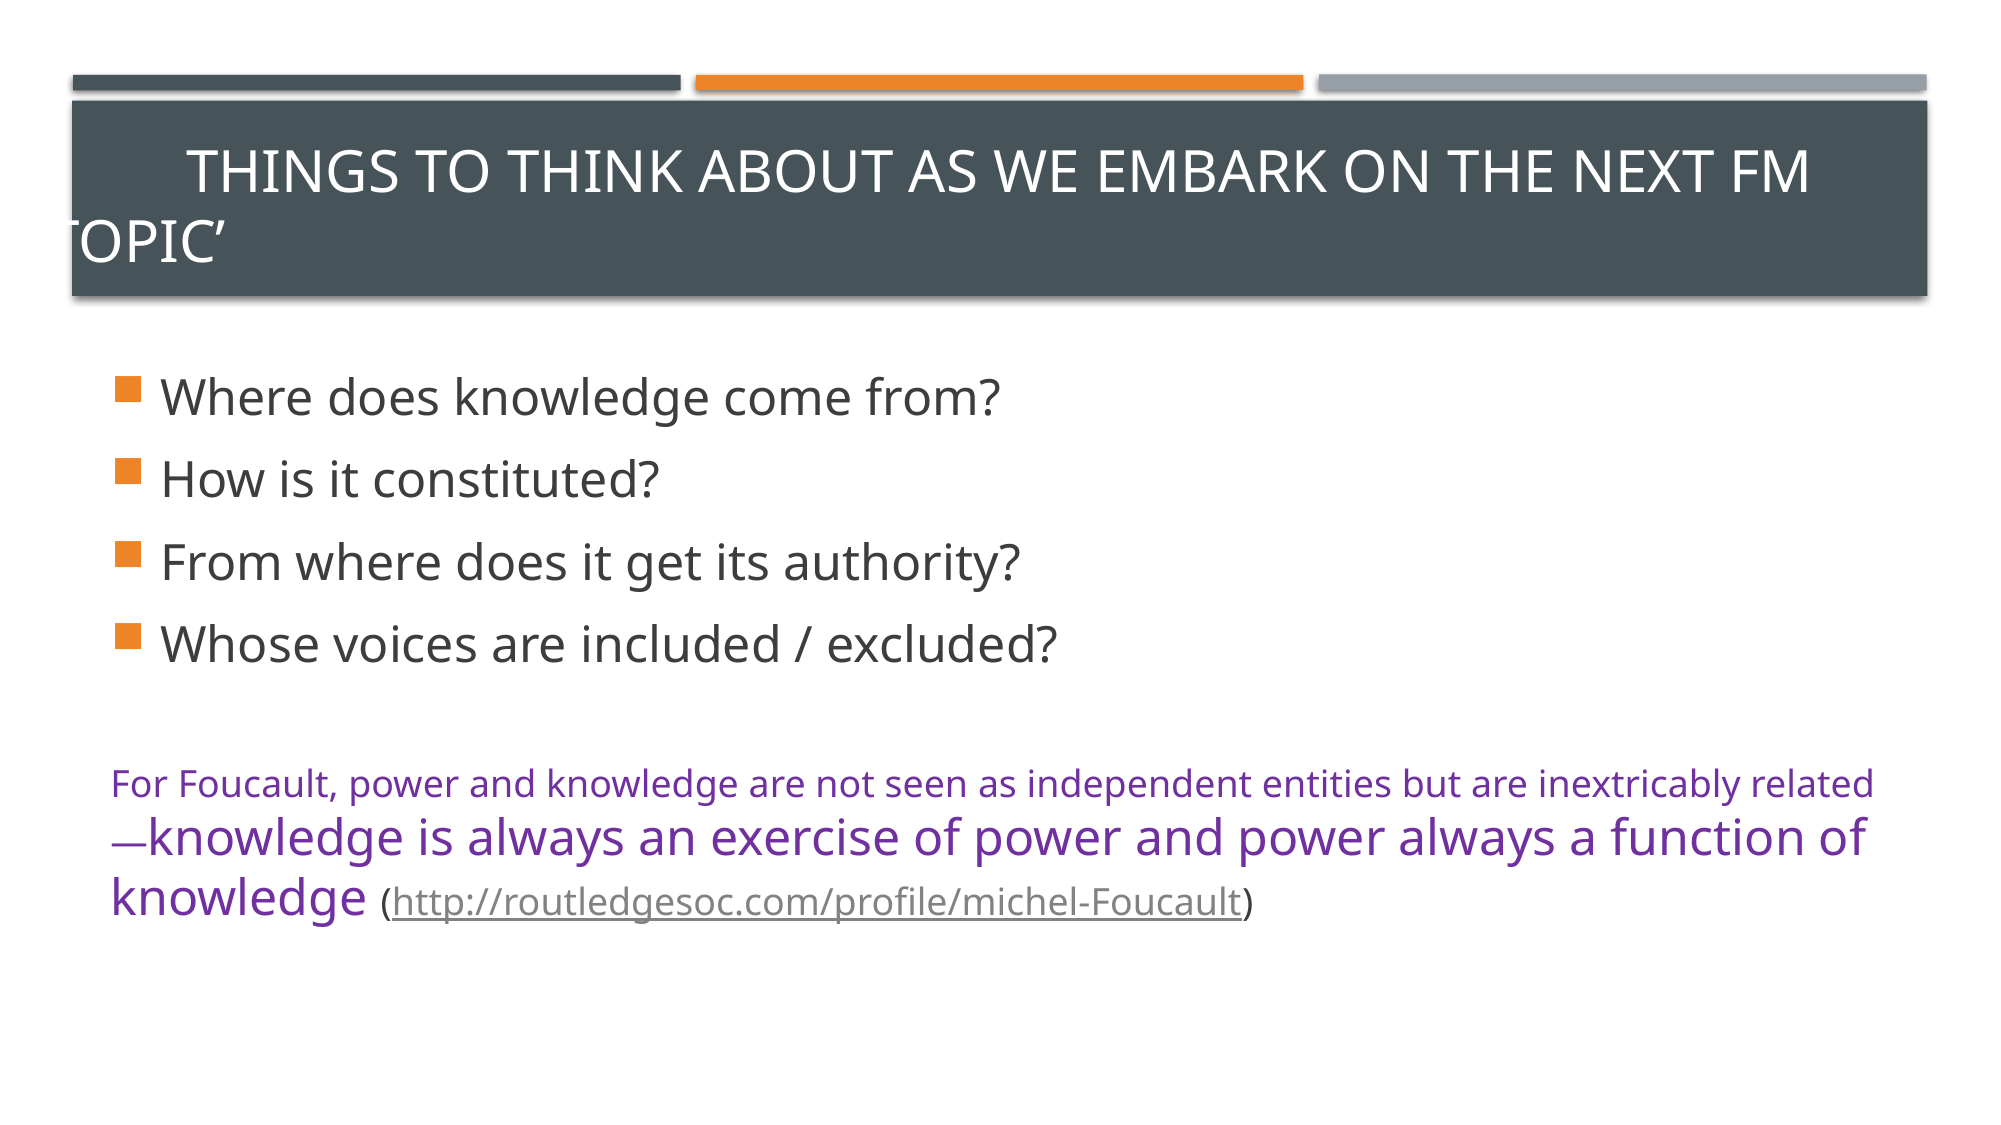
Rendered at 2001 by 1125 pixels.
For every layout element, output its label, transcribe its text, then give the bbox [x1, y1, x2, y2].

list Where does knowledge come from? How is it constituted? From where does it get its authority? Whose voices are included / excluded? For Foucault, power and knowledge are not seen as independent entities but are inextricably related—knowledge is always an exercise of power and power always a function of knowledge (http://routledgesoc.com/profile/michel-Foucault) [95, 357, 1905, 962]
title Things to think about as we embark on the next FM ‘topic’ [21, 115, 1961, 282]
